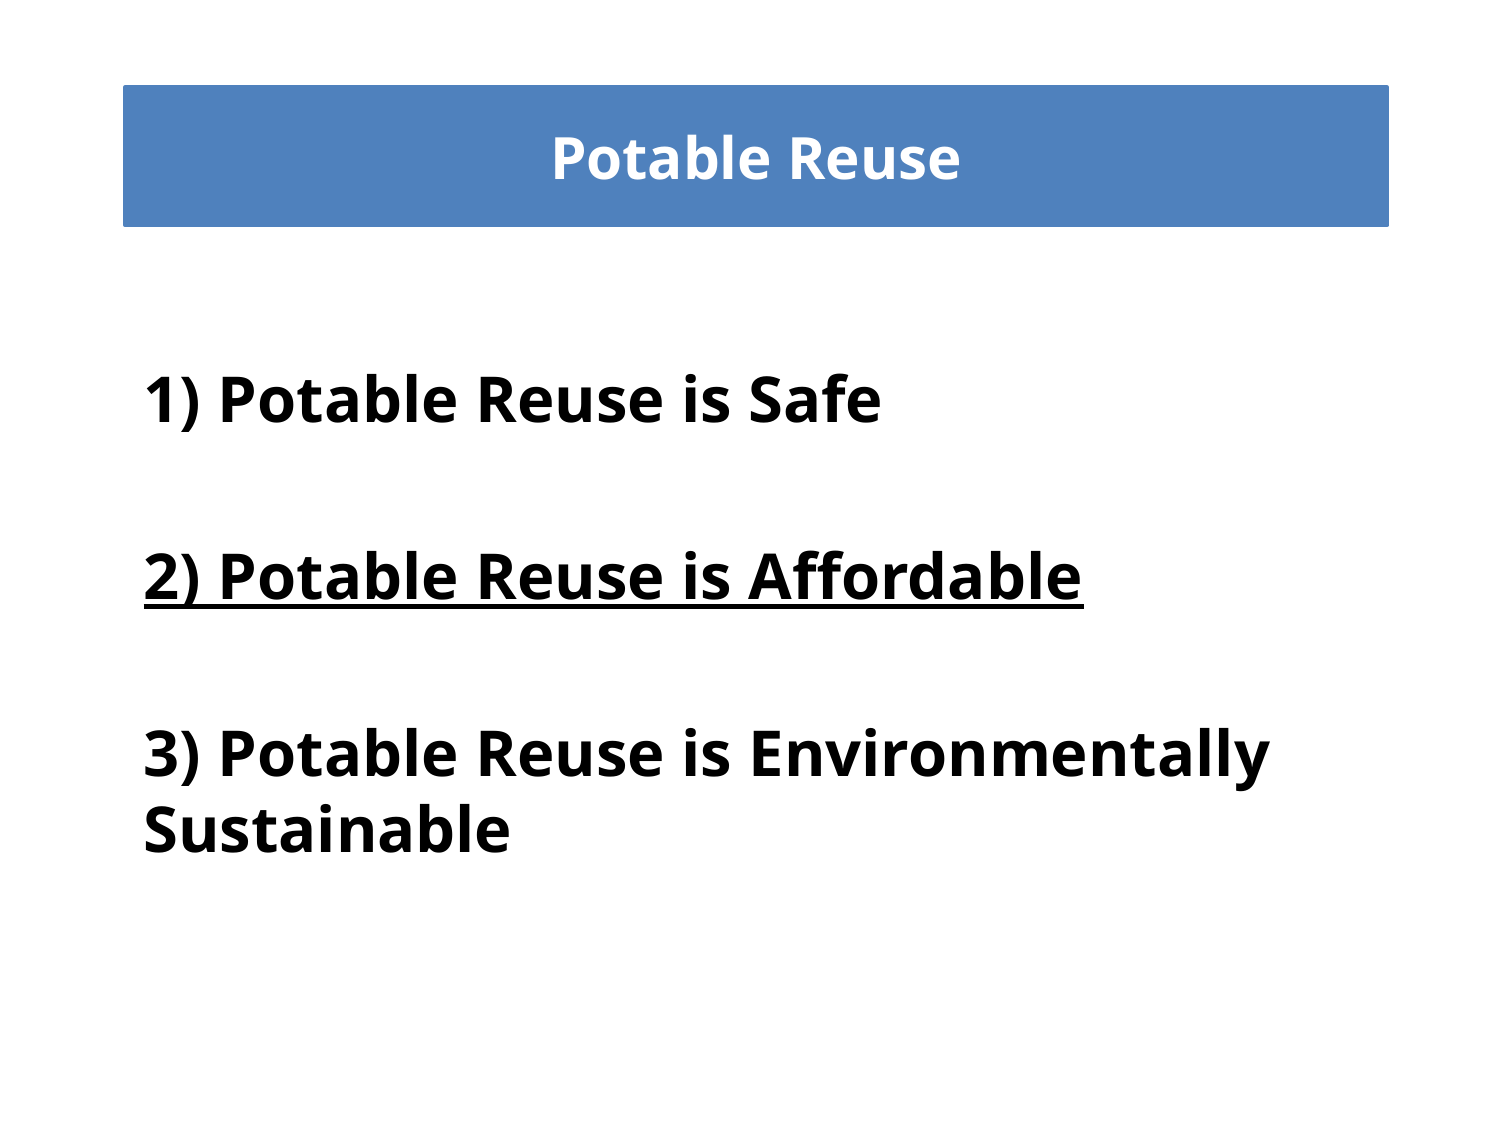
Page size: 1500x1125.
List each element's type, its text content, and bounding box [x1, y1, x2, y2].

text_box Potable Reuse [123, 85, 1389, 227]
list 1) Potable Reuse is Safe 2) Potable Reuse is Affordable 3) Potable Reuse is Environmentally Sustainable [75, 262, 1425, 875]
